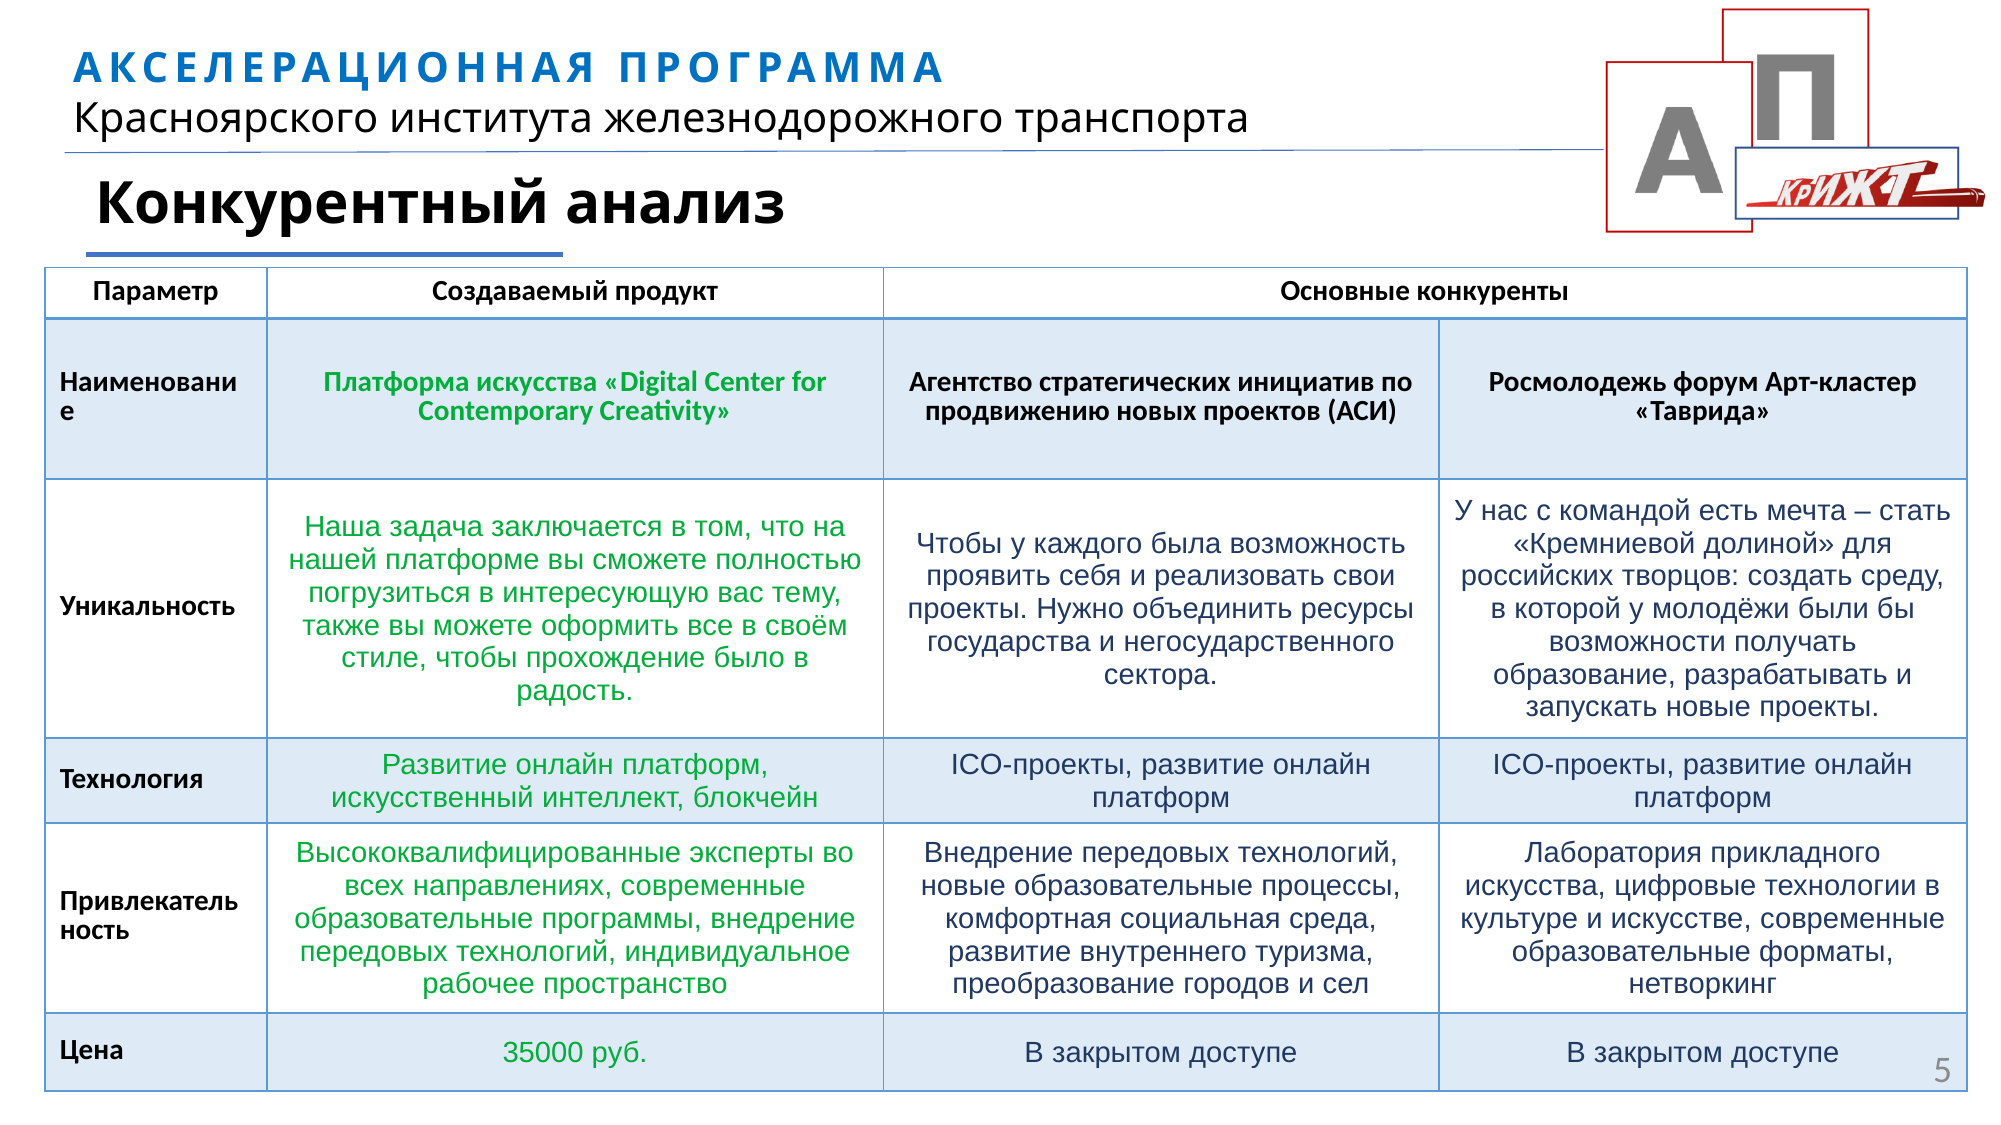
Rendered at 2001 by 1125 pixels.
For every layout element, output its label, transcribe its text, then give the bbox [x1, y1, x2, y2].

table_cell В закрытом доступе [884, 1014, 1438, 1090]
table_header Параметр [46, 268, 266, 317]
table_header Основные конкуренты [884, 268, 1966, 317]
table_cell Привлекательность [46, 824, 266, 1012]
table_header Создаваемый продукт [268, 268, 883, 317]
table_cell ICO-проекты, развитие онлайн платформ [884, 739, 1438, 822]
table_cell Цена [46, 1014, 266, 1090]
picture [1603, 7, 1990, 238]
text_box Конкурентный анализ [80, 158, 1000, 243]
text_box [64, 149, 1603, 153]
table_cell Росмолодежь форум Арт-кластер «Таврида» [1440, 320, 1966, 478]
slide_number 5 [1517, 1038, 1968, 1098]
table_cell Развитие онлайн платформ, искусственный интеллект, блокчейн [268, 739, 883, 822]
table_cell Лаборатория прикладного искусства, цифровые технологии в культуре и искусстве, современные образовательные форматы, нетворкинг [1440, 824, 1966, 1012]
table_cell 35000 руб. [268, 1014, 883, 1090]
table_cell В закрытом доступе [1440, 1014, 1966, 1090]
table_cell Наша задача заключается в том, что на нашей платформе вы сможете полностью погрузиться в интересующую вас тему, также вы можете оформить все в своём стиле, чтобы прохождение было в радость. [268, 480, 883, 737]
text_box АКСЕЛЕРАЦИОННАЯ ПРОГРАММА Красноярского института железнодорожного транспорта [58, 33, 1482, 148]
table_cell Внедрение передовых технологий, новые образовательные процессы, комфортная социальная среда, развитие внутреннего туризма, преобразование городов и сел [884, 824, 1438, 1012]
table_cell ICO-проекты, развитие онлайн платформ [1440, 739, 1966, 822]
table_cell Чтобы у каждого была возможность проявить себя и реализовать свои проекты. Нужно объединить ресурсы государства и негосударственного сектора. [884, 480, 1438, 737]
table_cell Технология [46, 739, 266, 822]
table_cell Платформа искусства «Digital Center for Contemporary Creativity» [268, 320, 883, 478]
table_cell Наименование [46, 320, 266, 478]
table_cell У нас с командой есть мечта – стать «Кремниевой долиной» для российских творцов: создать среду, в которой у молодёжи были бы возможности получать образование, разрабатывать и запускать новые проекты. [1440, 480, 1966, 737]
table_cell Высококвалифицированные эксперты во всех направлениях, современные образовательные программы, внедрение передовых технологий, индивидуальное рабочее пространство [268, 824, 883, 1012]
table_cell Уникальность [46, 480, 266, 737]
table_cell Агентство стратегических инициатив по продвижению новых проектов (АСИ) [884, 320, 1438, 478]
